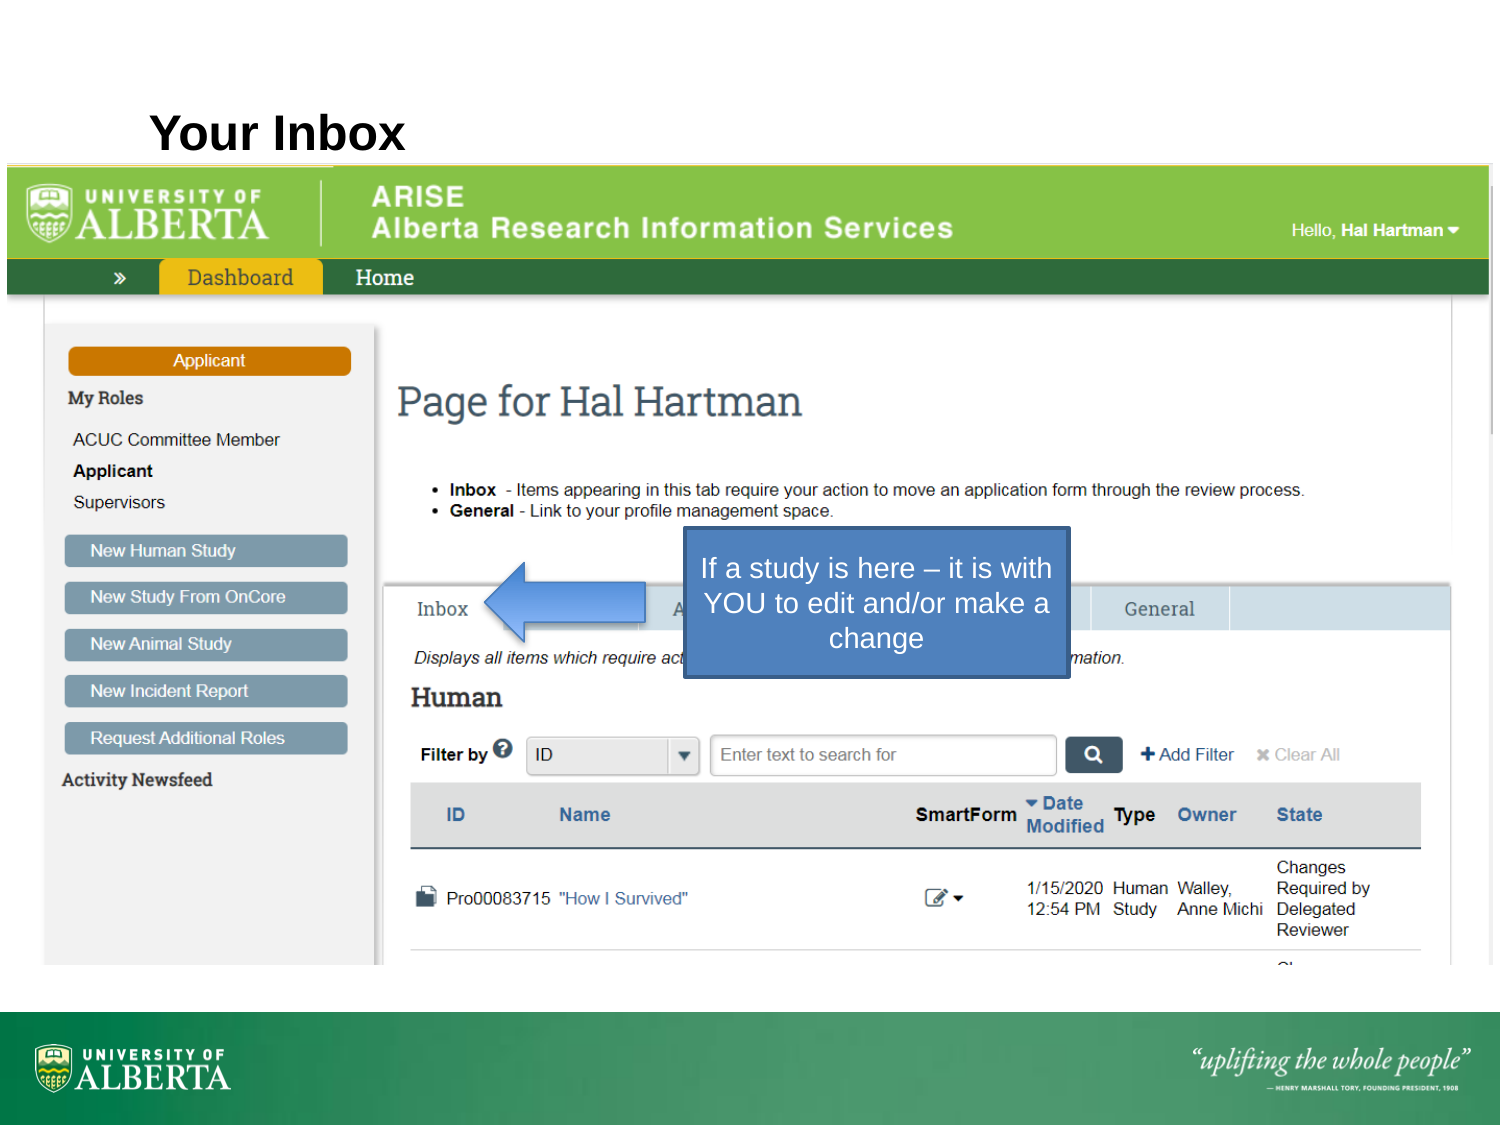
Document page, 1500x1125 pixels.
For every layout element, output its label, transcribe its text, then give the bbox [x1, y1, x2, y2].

picture [7, 160, 1493, 965]
title Your Inbox [133, 92, 1375, 158]
picture [0, 1012, 1500, 1125]
